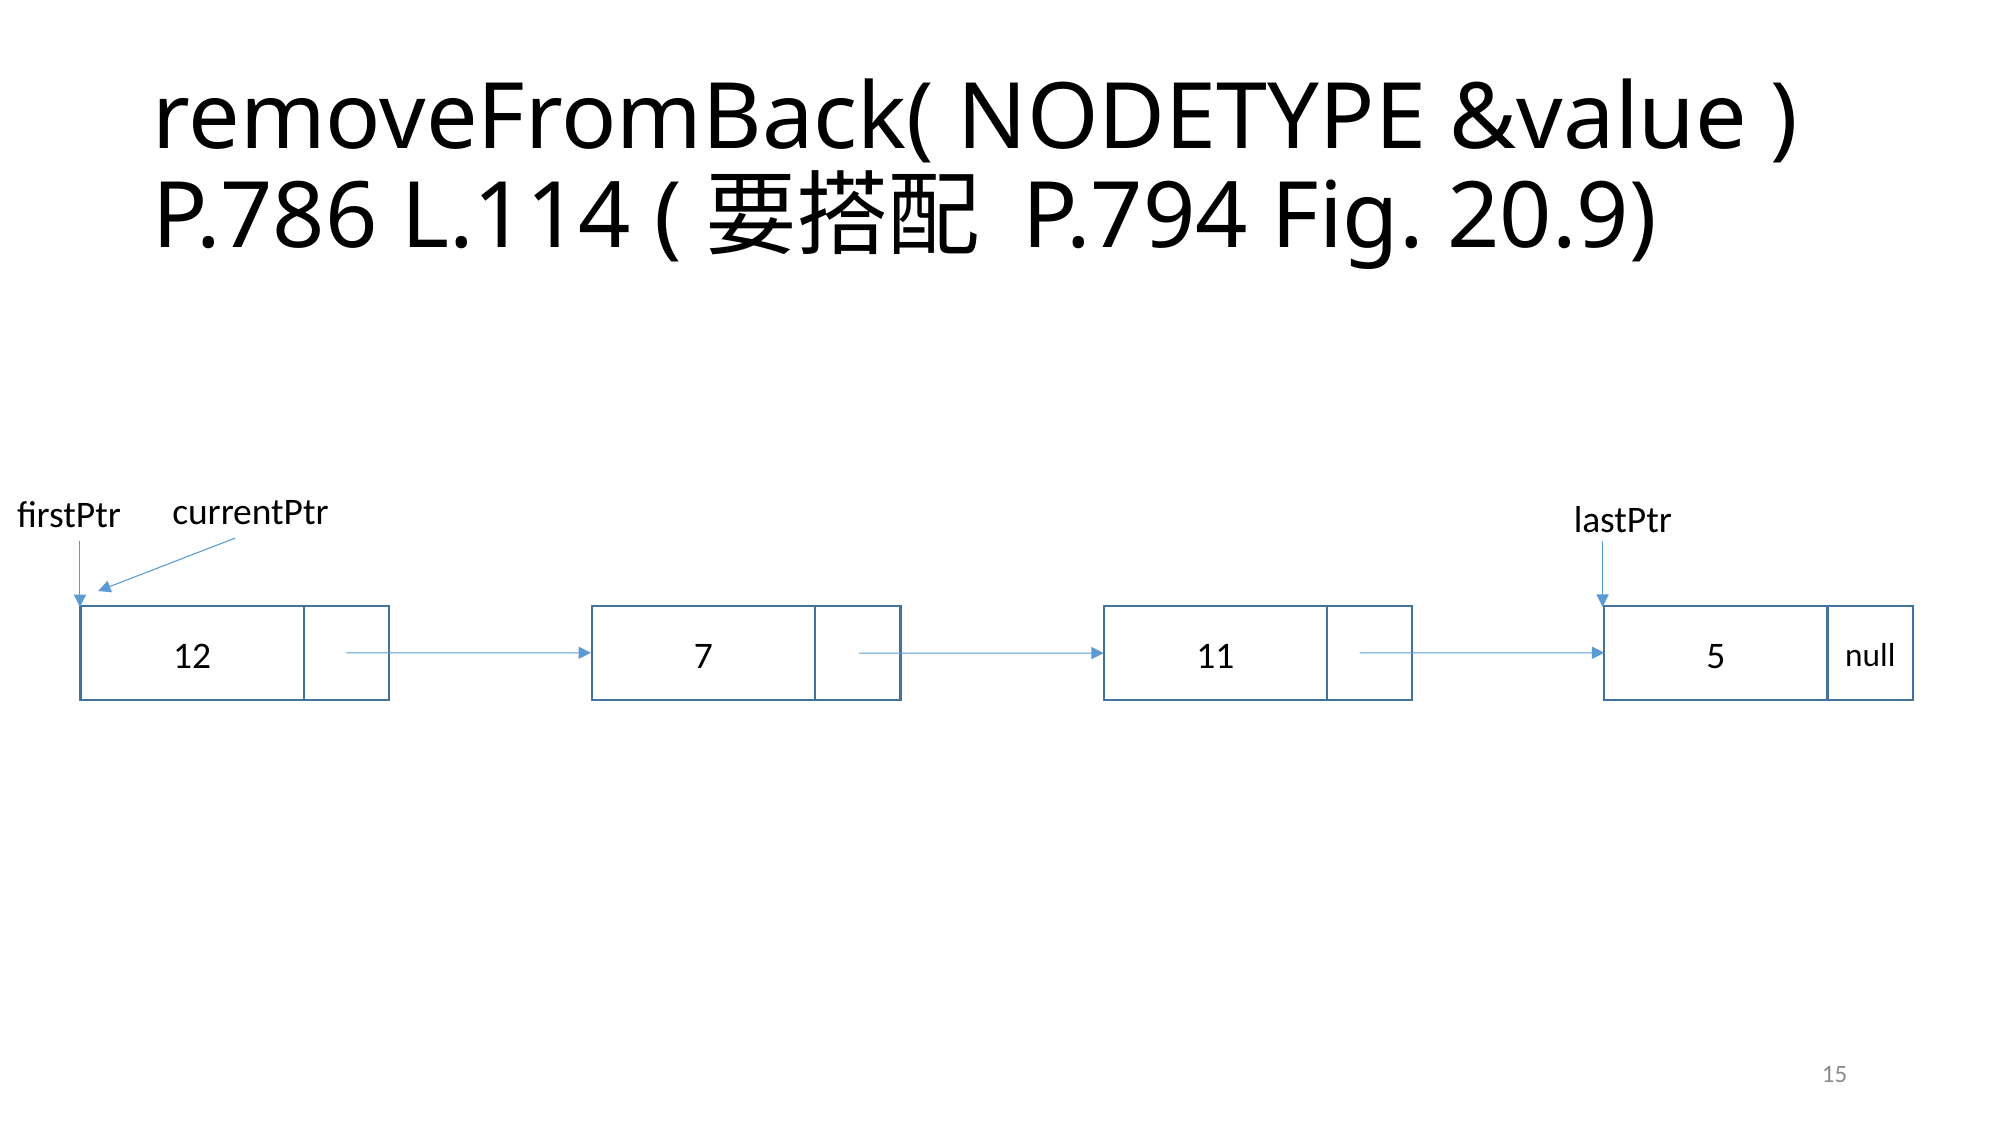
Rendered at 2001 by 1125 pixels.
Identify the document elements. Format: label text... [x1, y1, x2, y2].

text_box [1326, 605, 1413, 701]
text_box firstPtr [2, 482, 157, 543]
text_box lastPtr [1558, 487, 1715, 548]
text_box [98, 538, 236, 591]
text_box [303, 605, 390, 701]
slide_number 15 [1412, 1042, 1863, 1103]
text_box null [1827, 605, 1914, 701]
text_box 12 [79, 605, 303, 701]
text_box currentPtr [157, 479, 348, 540]
title removeFromBack( NODETYPE &value ) P.786 L.114 (要搭配 P.794 Fig. 20.9) [137, 59, 1863, 278]
text_box [814, 605, 902, 701]
text_box 11 [1103, 605, 1326, 701]
text_box 7 [591, 605, 814, 701]
text_box 5 [1603, 605, 1827, 701]
